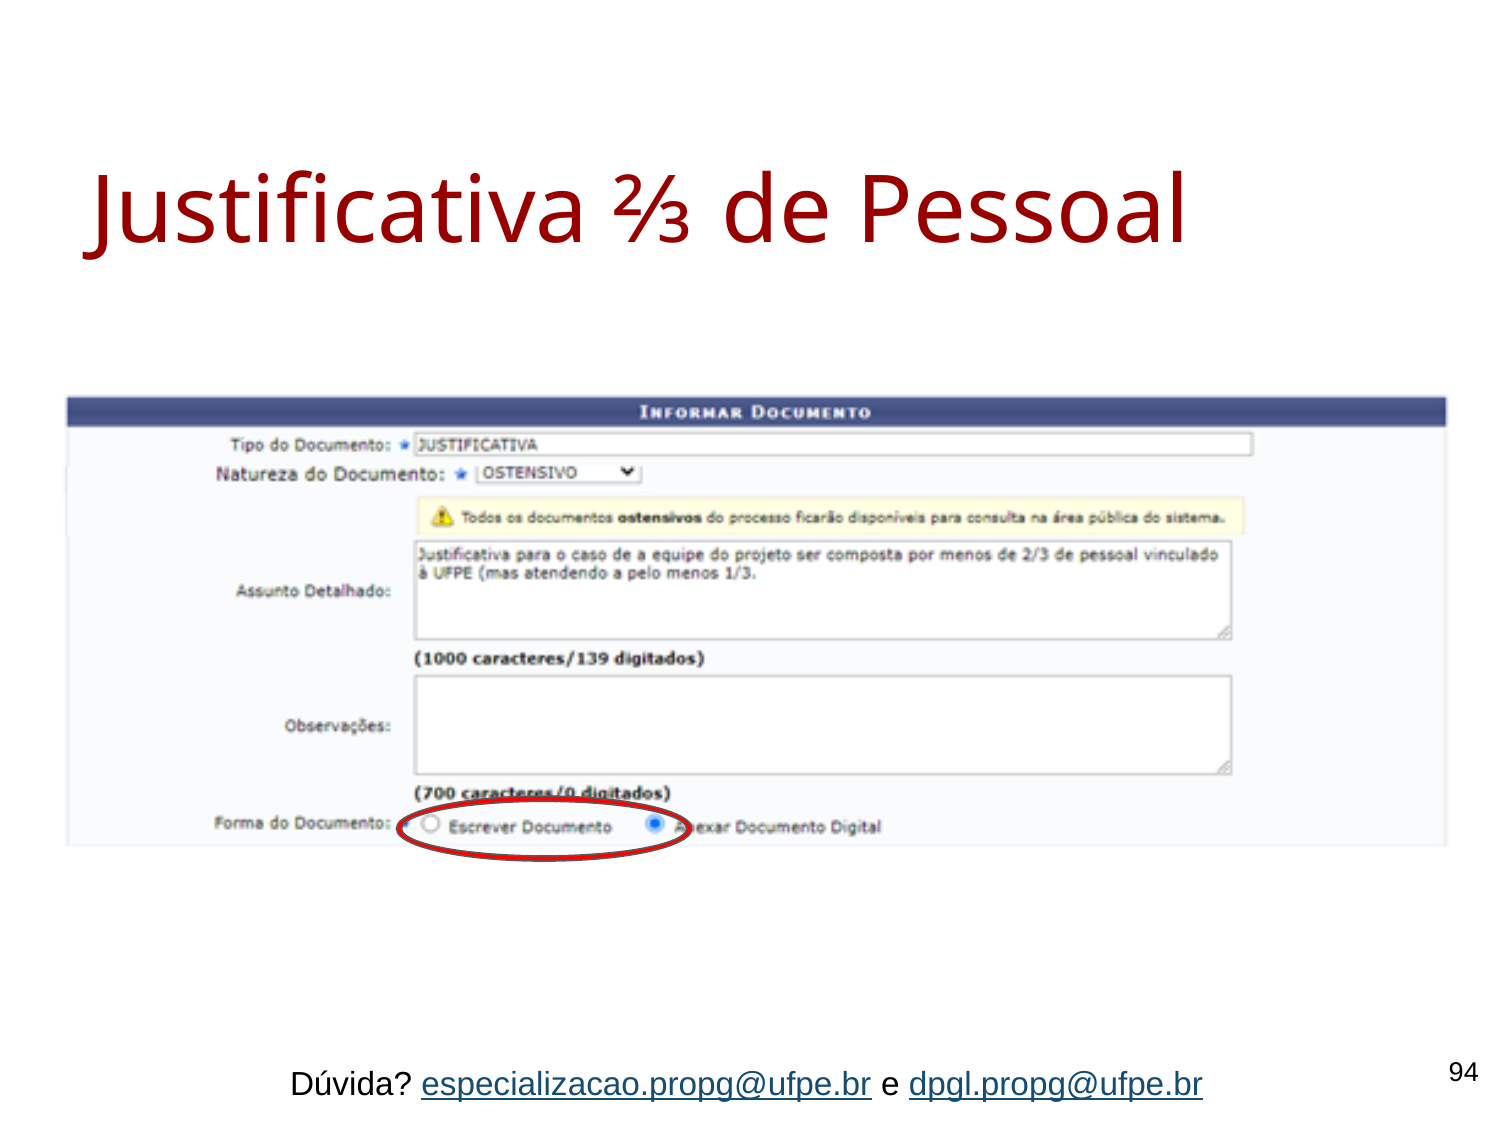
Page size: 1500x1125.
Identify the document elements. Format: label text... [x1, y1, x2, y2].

text_box Dúvida? especializacao.propg@ufpe.br e dpgl.propg@ufpe.br [274, 1047, 1225, 1117]
title Justificativa ⅔ de Pessoal [75, 40, 1425, 276]
slide_number ‹#› [1403, 1038, 1494, 1125]
picture [61, 391, 1461, 862]
